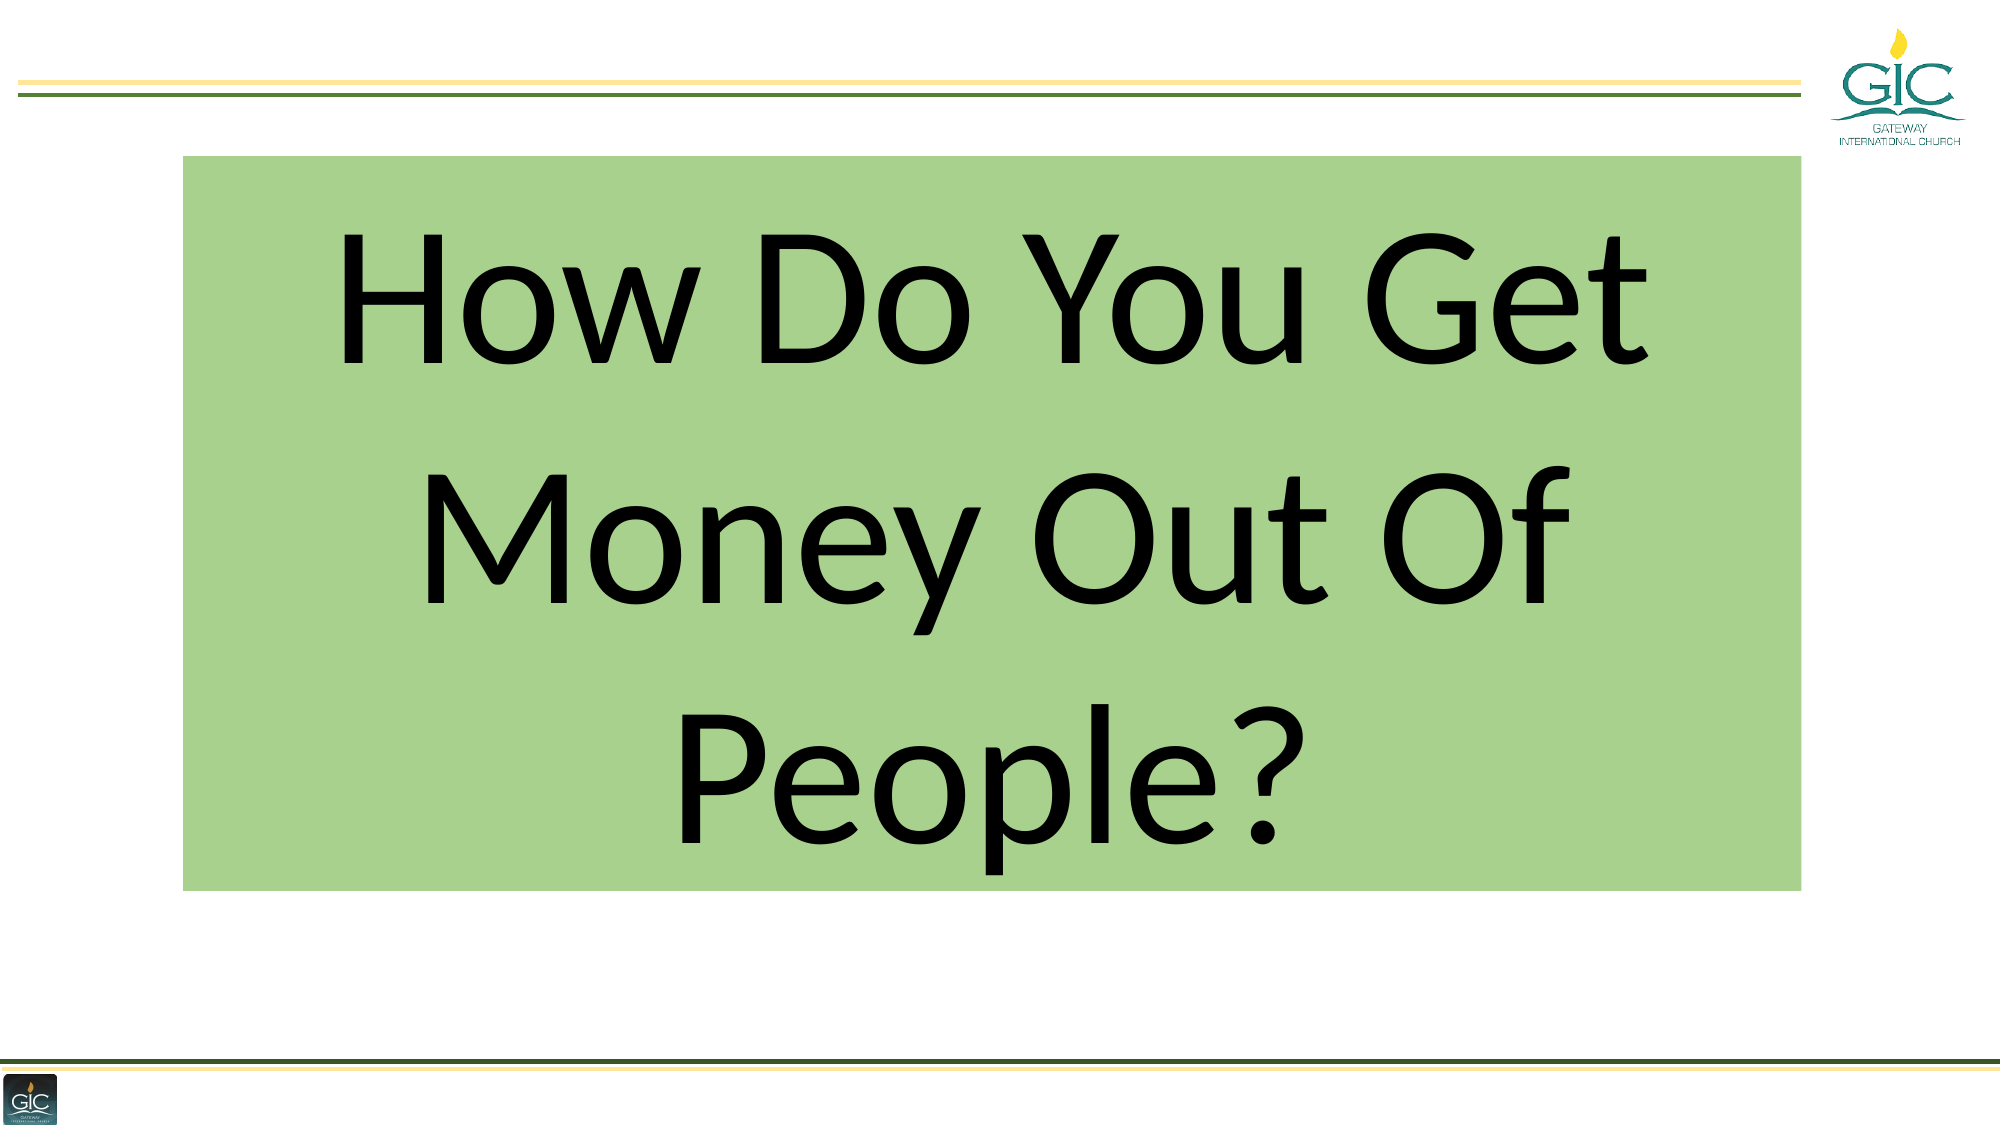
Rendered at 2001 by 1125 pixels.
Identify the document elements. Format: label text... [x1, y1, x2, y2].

text_box How Do You Get Money Out Of People? [183, 156, 1802, 891]
picture [1816, 10, 1984, 178]
picture [3, 1074, 57, 1125]
